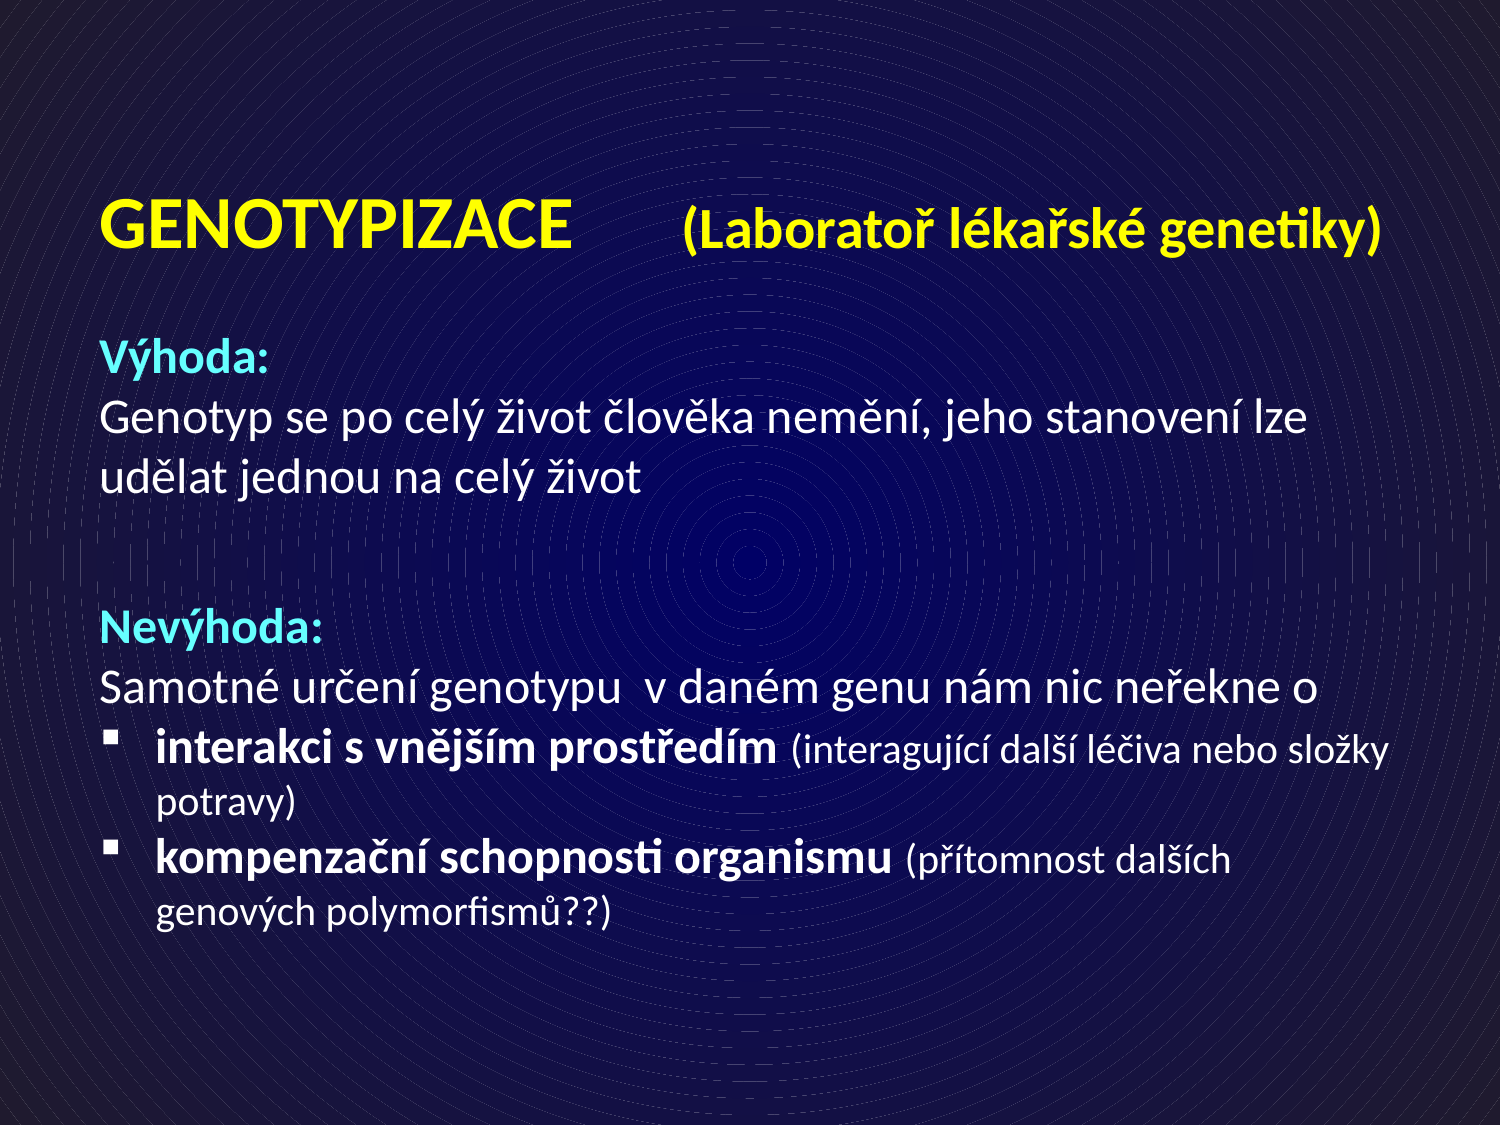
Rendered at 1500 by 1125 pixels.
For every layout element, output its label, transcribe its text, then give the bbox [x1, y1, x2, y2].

text_box GENOTYPIZACE (Laboratoř lékařské genetiky) Výhoda: Genotyp se po celý život člověka nemění, jeho stanovení lze udělat jednou na celý život Nevýhoda: Samotné určení genotypu v daném genu nám nic neřekne o interakci s vnějším prostředím (interagující další léčiva nebo složky potravy) kompenzační schopnosti organismu (přítomnost dalších genových polymorfismů??) [84, 166, 1406, 942]
